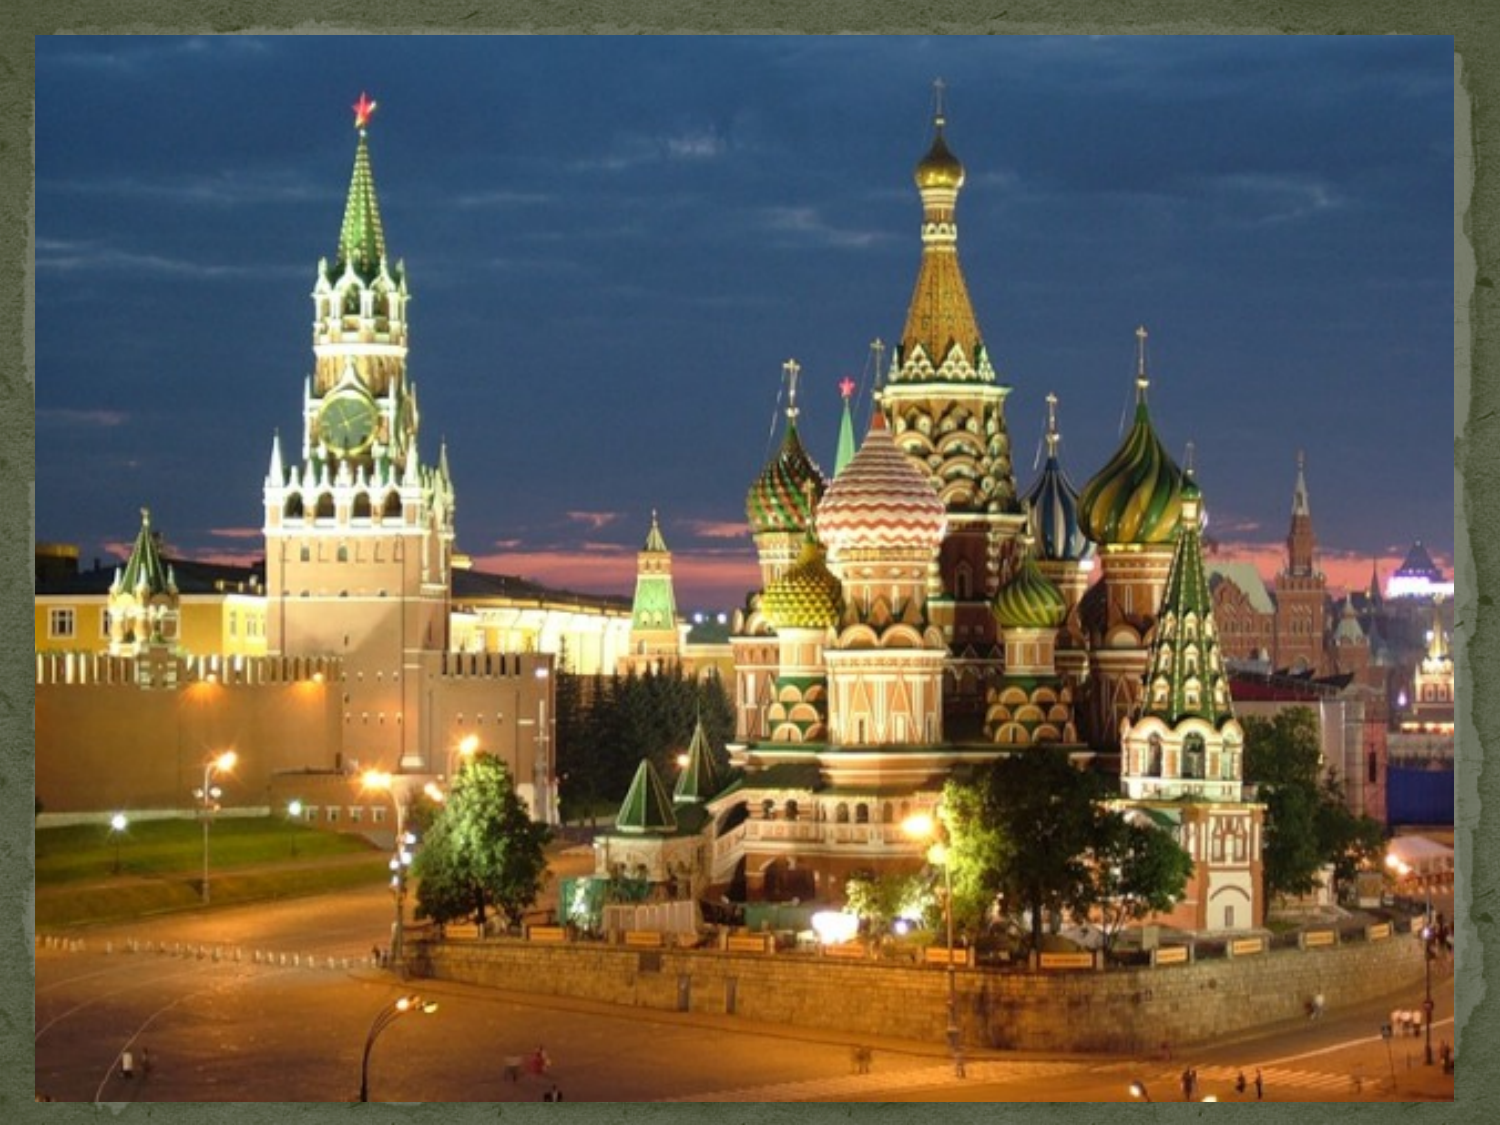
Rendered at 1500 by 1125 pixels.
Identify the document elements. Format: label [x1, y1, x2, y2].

picture [35, 35, 1454, 1102]
